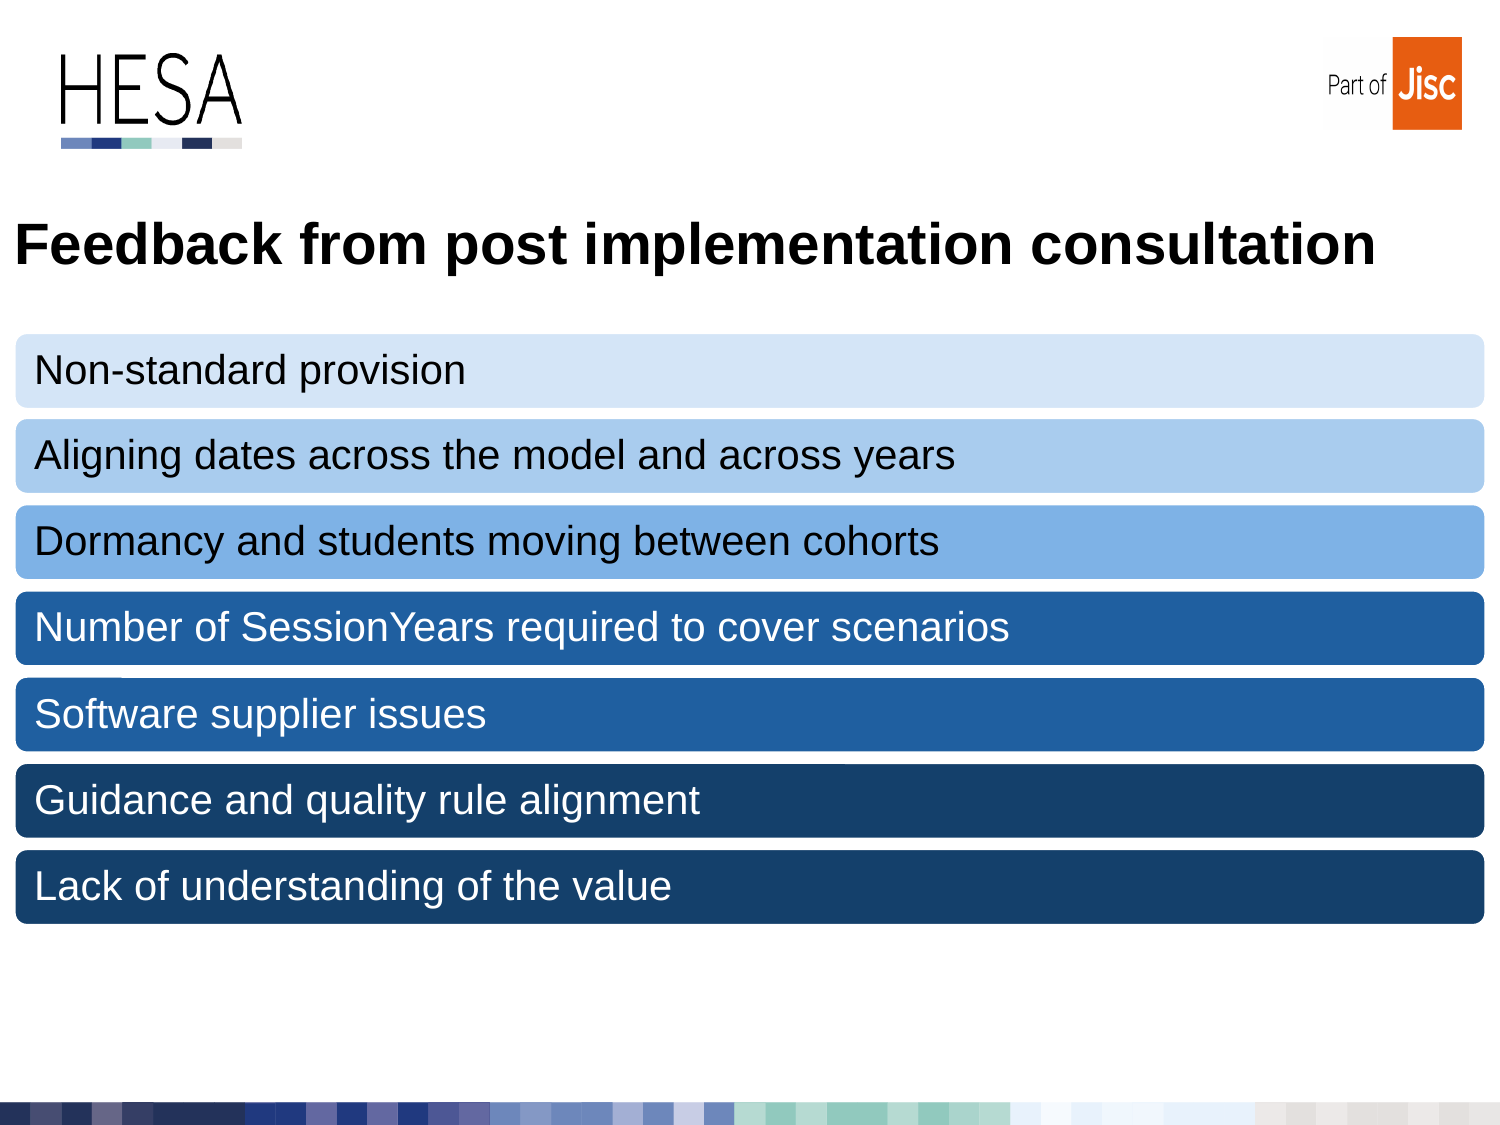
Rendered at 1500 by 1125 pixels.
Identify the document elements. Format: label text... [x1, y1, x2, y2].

title Feedback from post implementation consultation [14, 180, 1500, 324]
picture [0, 1102, 1500, 1125]
picture [61, 53, 242, 149]
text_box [14, 323, 1486, 934]
picture [1323, 37, 1462, 130]
